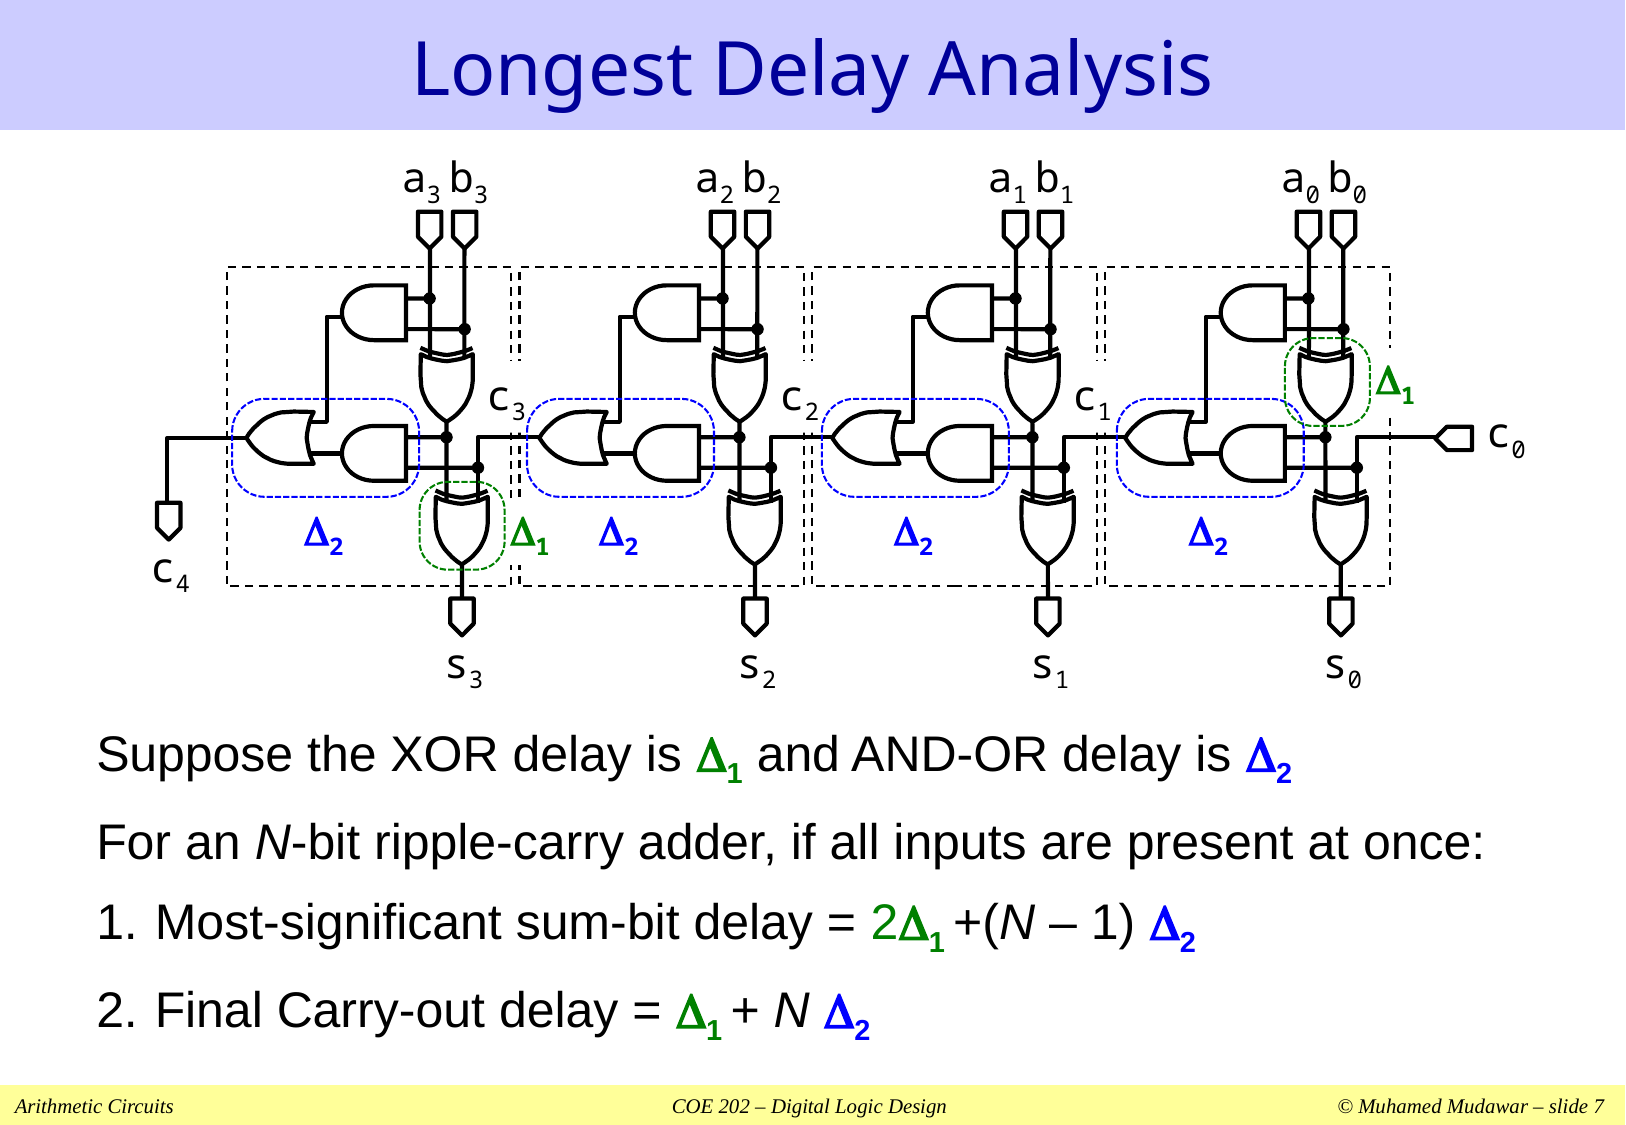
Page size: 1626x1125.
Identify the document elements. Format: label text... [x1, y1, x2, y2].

text_box [165, 436, 221, 500]
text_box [226, 564, 540, 695]
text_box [540, 143, 833, 695]
list Suppose the XOR delay is 1 and AND-OR delay is 2 For an N-bit ripple-carry adder, if all inputs are present at once: Most-significant sum-bit delay = 21 +(N – 1) 2 Final Carry-out delay = 1 + N 2 [81, 713, 1569, 1064]
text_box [231, 398, 420, 563]
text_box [833, 143, 1126, 695]
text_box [526, 398, 715, 563]
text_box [419, 481, 553, 570]
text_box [226, 143, 540, 480]
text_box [1126, 143, 1531, 695]
text_box c4 [122, 533, 219, 605]
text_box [1284, 337, 1418, 427]
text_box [821, 398, 1010, 563]
title Longest Delay Analysis [0, 0, 1625, 130]
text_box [1116, 398, 1304, 563]
text_box [154, 500, 183, 542]
